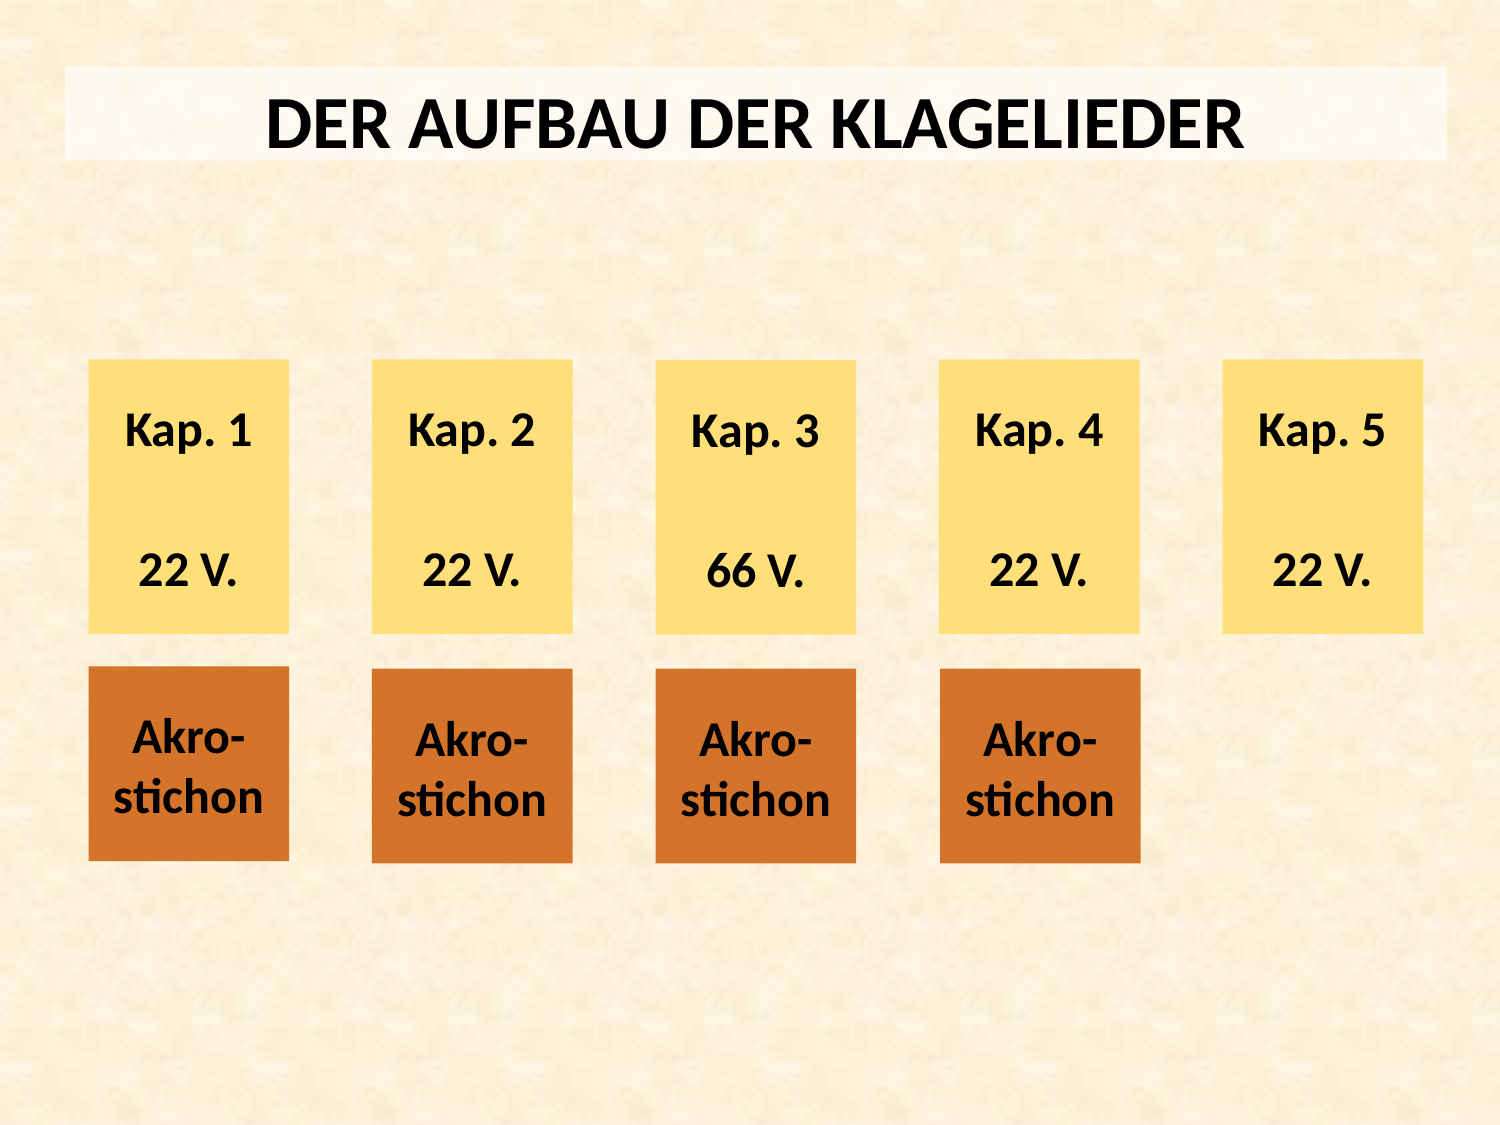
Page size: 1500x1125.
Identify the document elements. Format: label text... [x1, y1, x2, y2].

text_box Kap. 4 22 V. [938, 359, 1140, 634]
text_box Kap. 1 22 V. [88, 359, 290, 634]
text_box Akro- stichon [88, 666, 290, 862]
text_box Kap. 2 22 V. [371, 359, 573, 634]
text_box Akro- stichon [940, 668, 1141, 864]
text_box Akro- stichon [371, 668, 573, 864]
text_box Kap. 5 22 V. [1222, 359, 1424, 634]
text_box Kap. 3 66 V. [655, 360, 857, 635]
text_box Akro- stichon [655, 668, 857, 864]
picture [0, 0, 1500, 1125]
text_box DER AUFBAU DER KLAGELIEDER [64, 66, 1447, 161]
